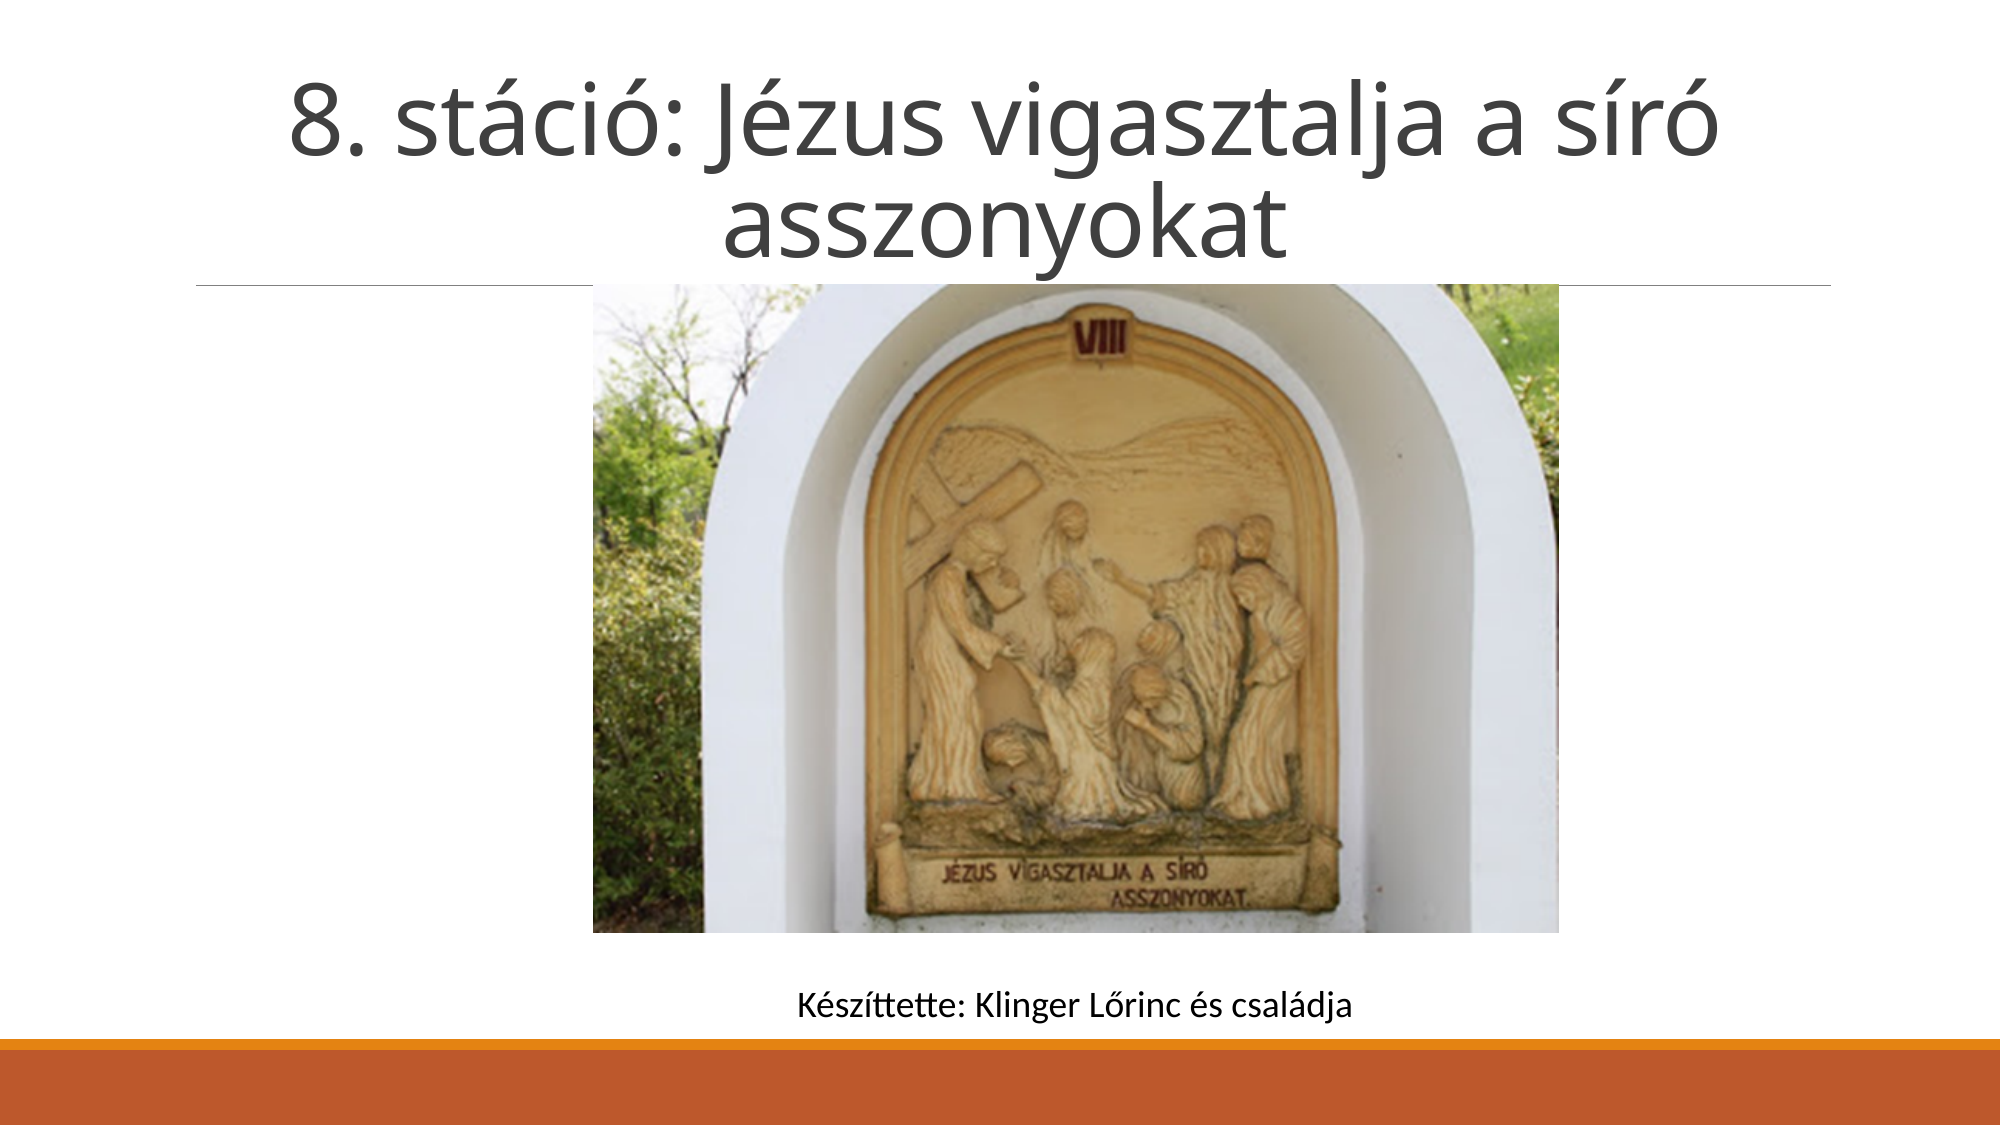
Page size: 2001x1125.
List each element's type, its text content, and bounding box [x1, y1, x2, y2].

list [592, 284, 1559, 933]
text_box Készíttette: Klinger Lőrinc és családja [522, 972, 1629, 1033]
title 8. stáció: Jézus vigasztalja a síró asszonyokat [180, 47, 1830, 285]
